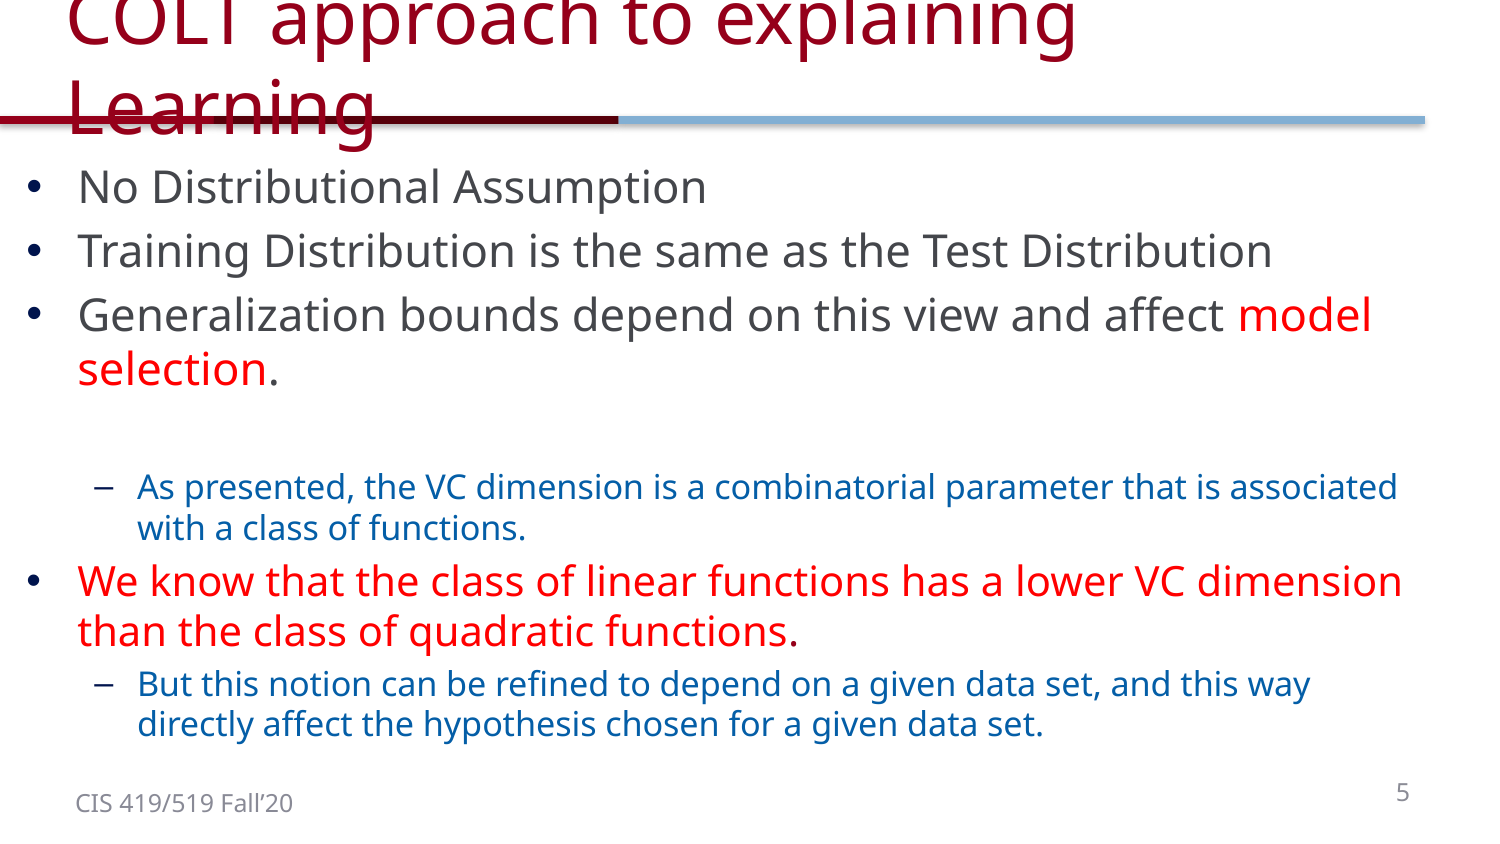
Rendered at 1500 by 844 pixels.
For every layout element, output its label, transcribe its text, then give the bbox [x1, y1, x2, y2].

title COLT approach to explaining Learning [50, 2, 1401, 117]
slide_number 5 [1074, 770, 1425, 816]
